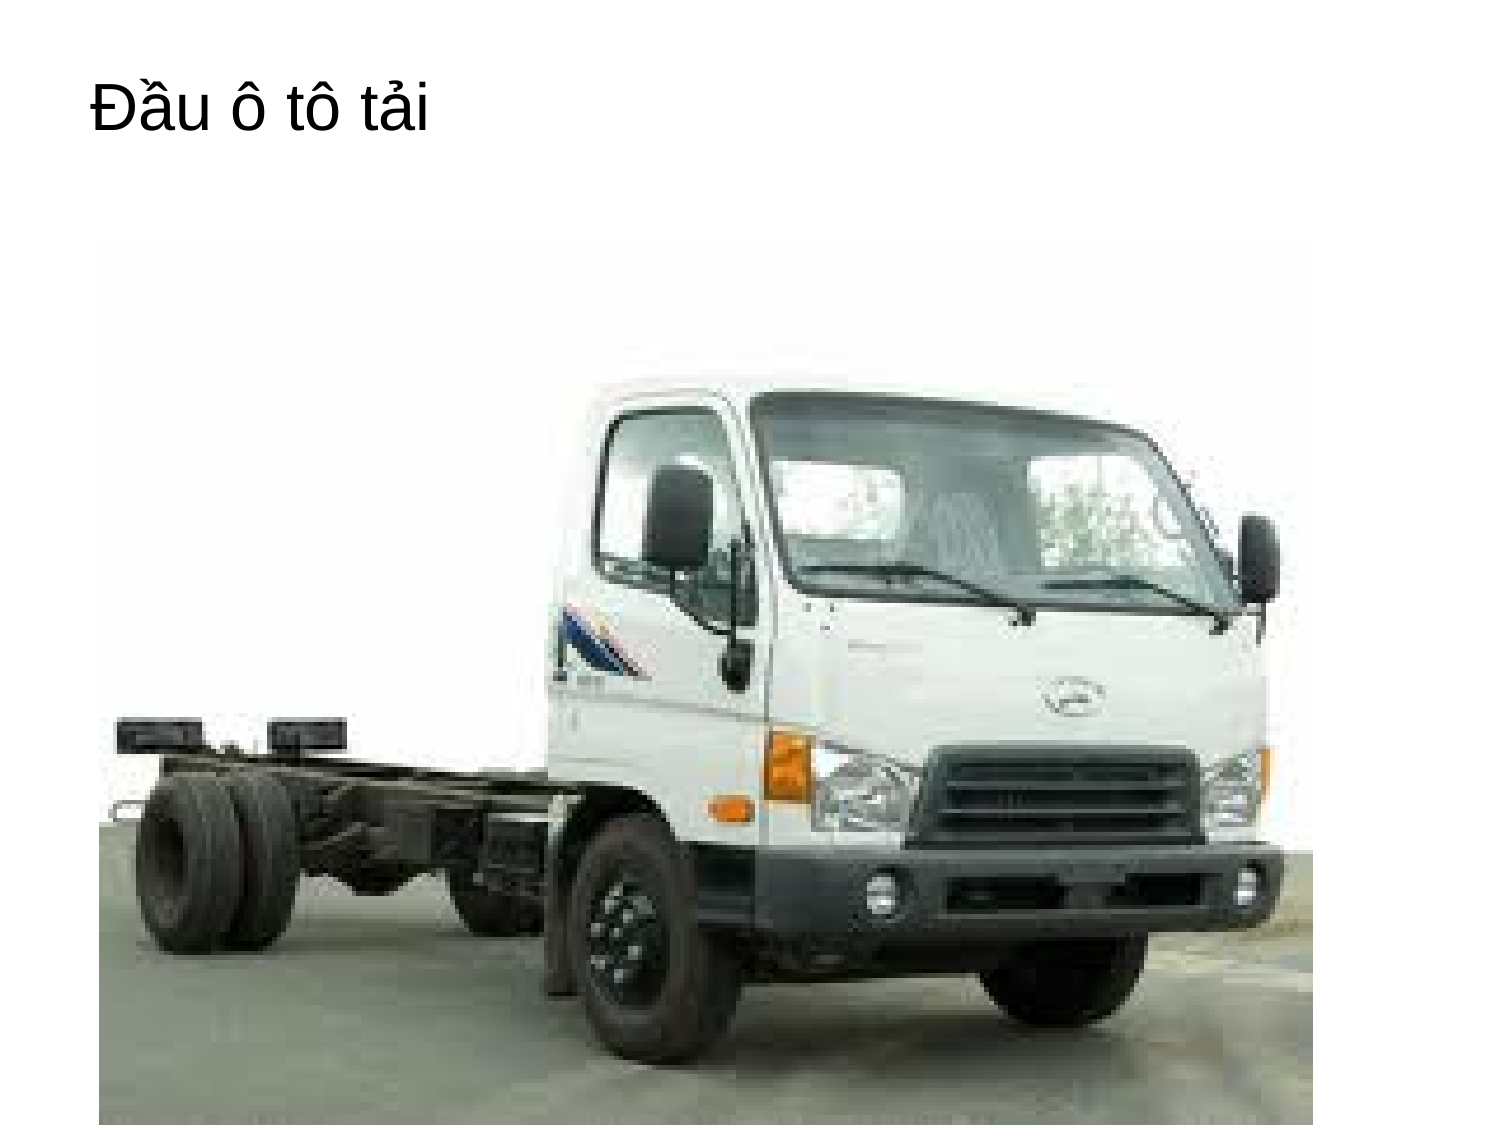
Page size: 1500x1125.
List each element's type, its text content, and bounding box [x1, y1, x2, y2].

picture [99, 237, 1313, 1125]
title Đầu ô tô tải [75, 45, 475, 163]
